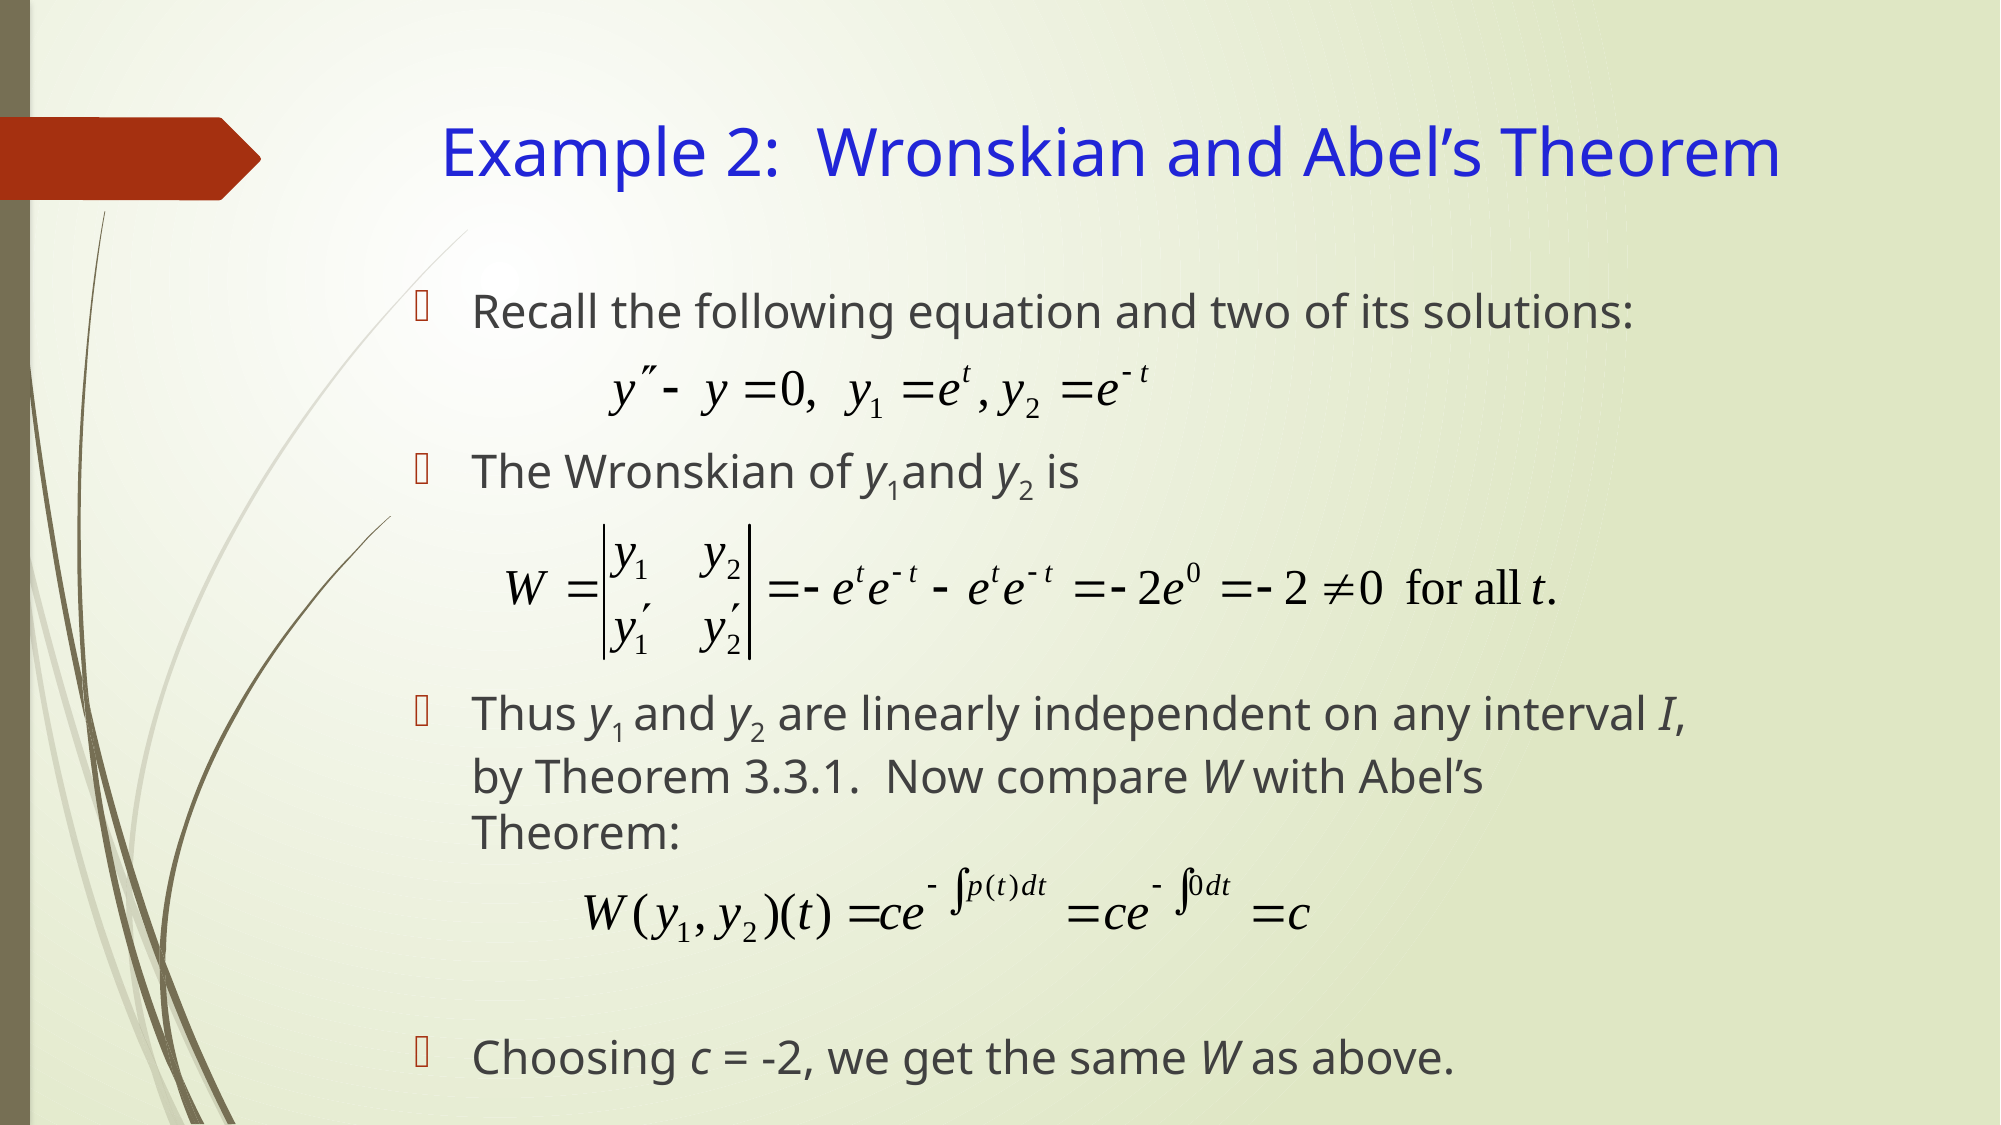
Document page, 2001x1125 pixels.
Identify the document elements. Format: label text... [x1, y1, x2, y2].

list Recall the following equation and two of its solutions: The Wronskian of y1and y2 is Thus y1 and y2 are linearly independent on any interval I, by Theorem 3.3.1. Now compare W with Abel’s Theorem: Choosing c = -2, we get the same W as above. [399, 275, 1713, 1100]
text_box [577, 851, 1321, 952]
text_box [599, 349, 1161, 428]
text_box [499, 512, 1563, 672]
title Example 2: Wronskian and Abel’s Theorem [425, 102, 1888, 313]
